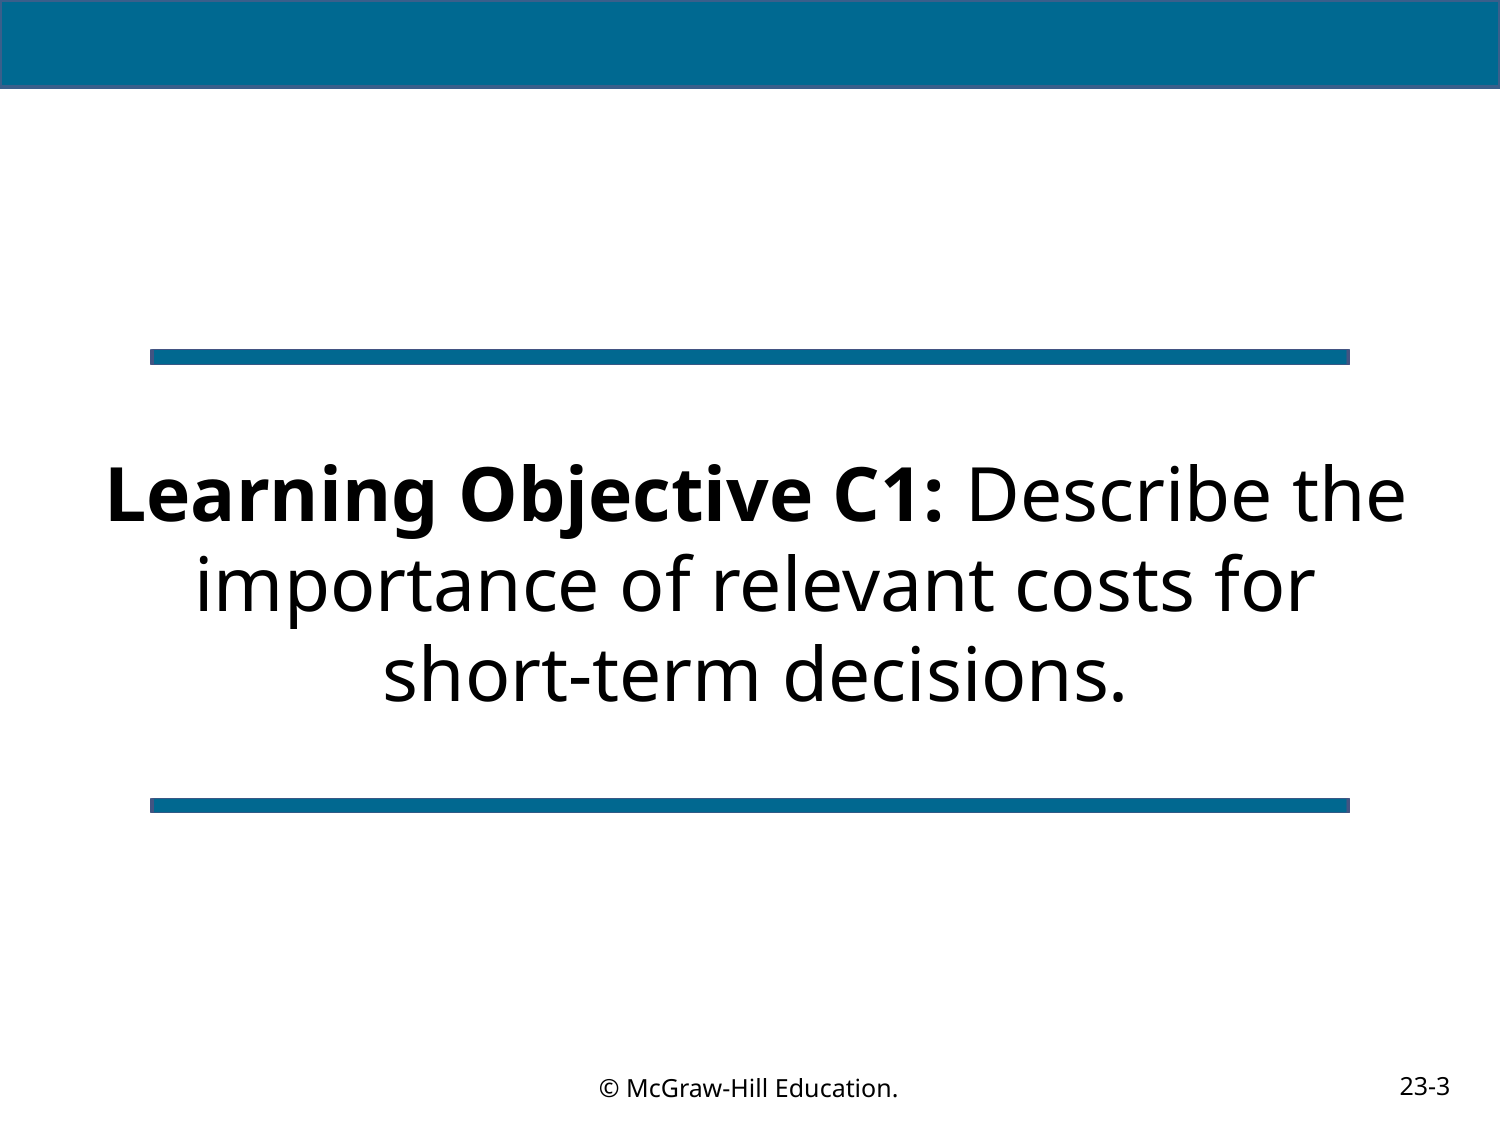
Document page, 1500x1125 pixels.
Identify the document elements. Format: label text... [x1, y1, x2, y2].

title Learning Objective C1: Describe the importance of relevant costs for short-term decisions. [87, 387, 1426, 776]
